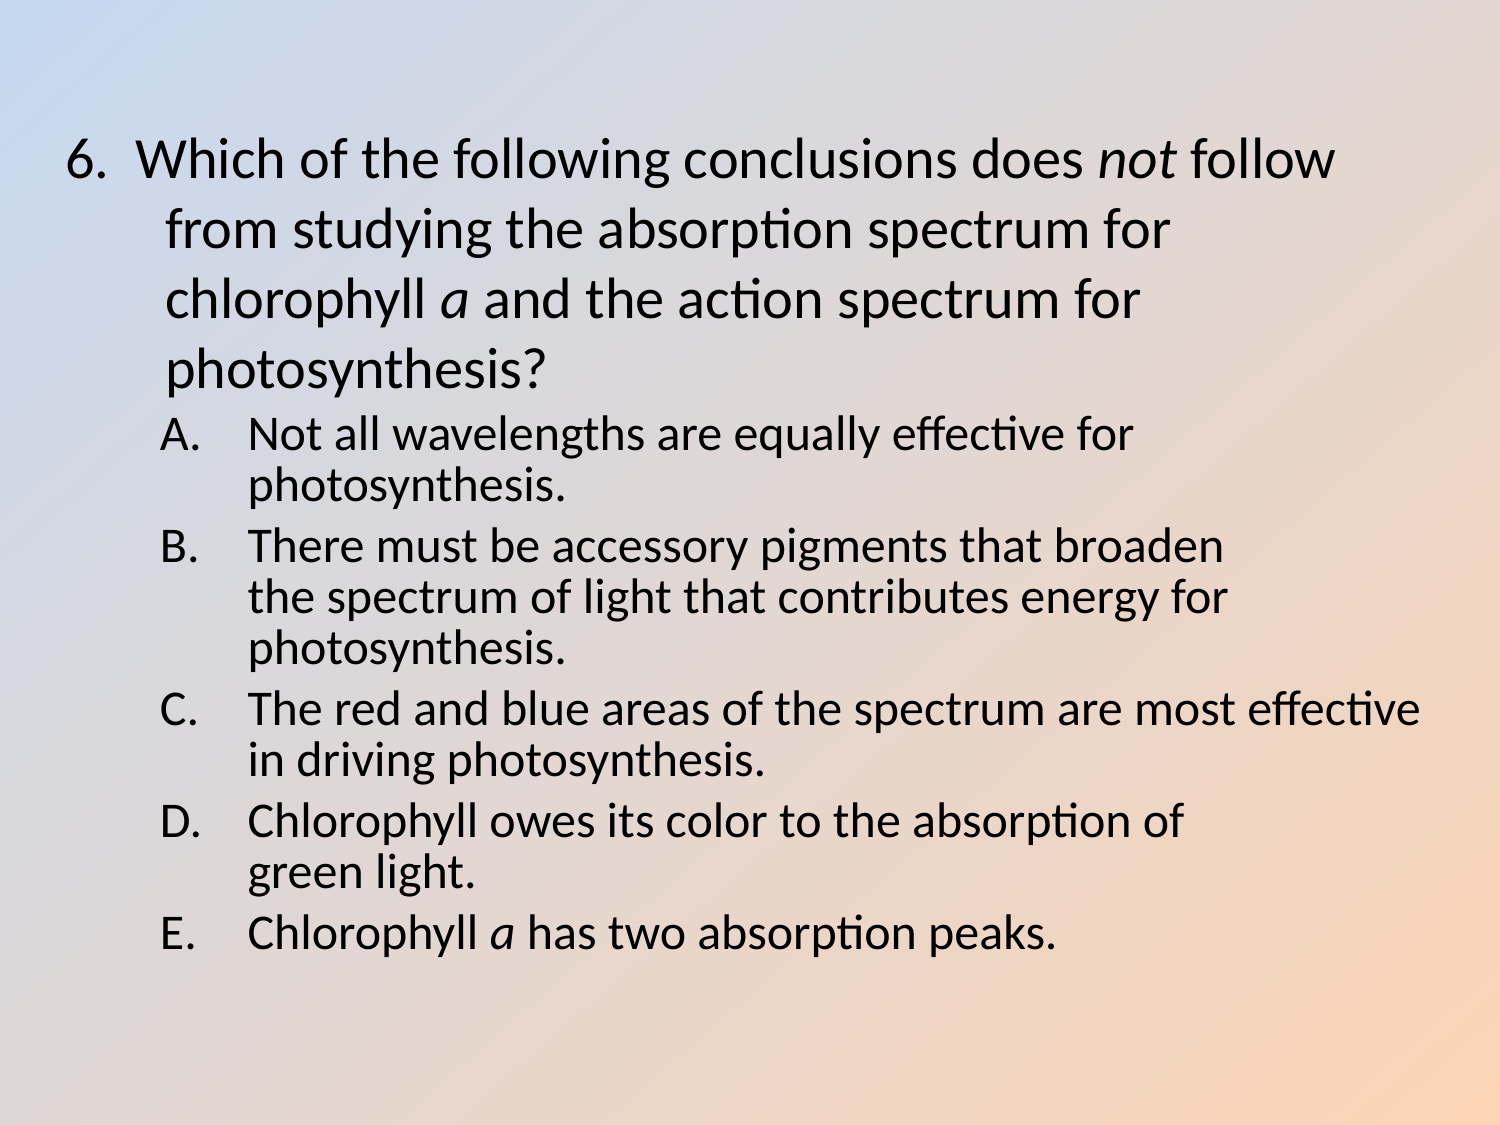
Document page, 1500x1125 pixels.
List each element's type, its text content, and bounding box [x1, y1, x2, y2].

list 6. Which of the following conclusions does not follow from studying the absorption spectrum for chlorophyll a and the action spectrum for photosynthesis? Not all wavelengths are equally effective for photosynthesis. There must be accessory pigments that broaden the spectrum of light that contributes energy for photosynthesis. The red and blue areas of the spectrum are most effective in driving photosynthesis. Chlorophyll owes its color to the absorption of green light. Chlorophyll a has two absorption peaks. [49, 112, 1451, 1030]
